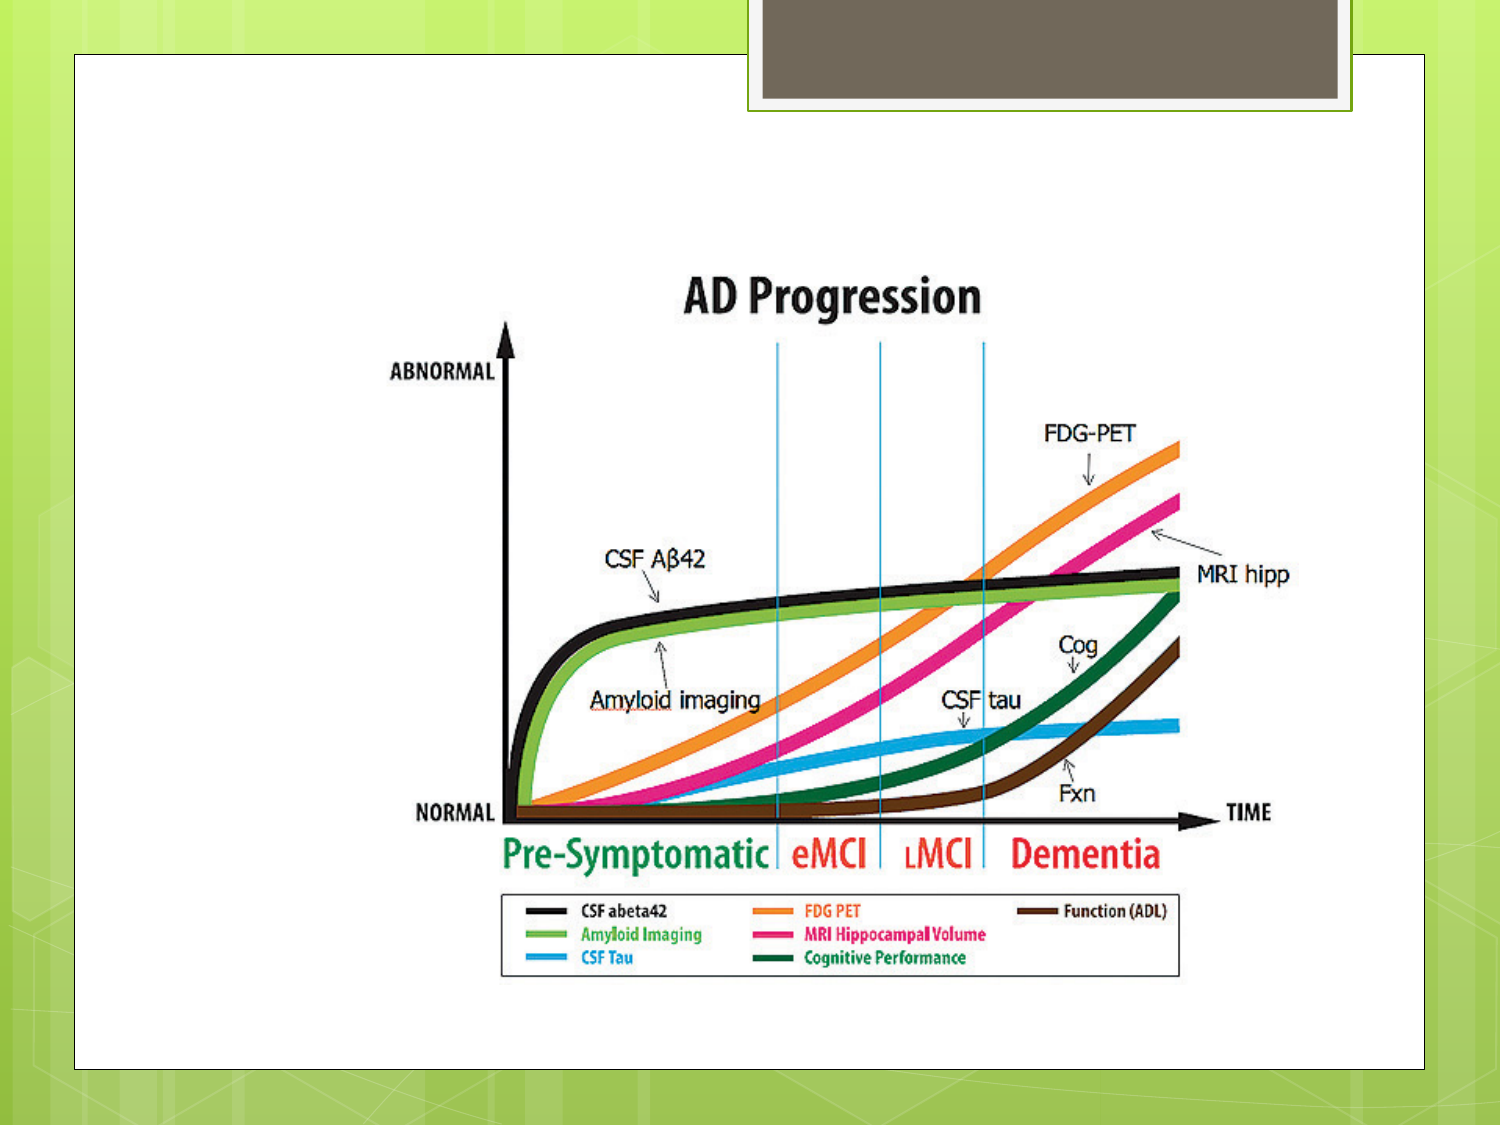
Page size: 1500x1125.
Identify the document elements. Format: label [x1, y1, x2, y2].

picture [362, 274, 1299, 985]
